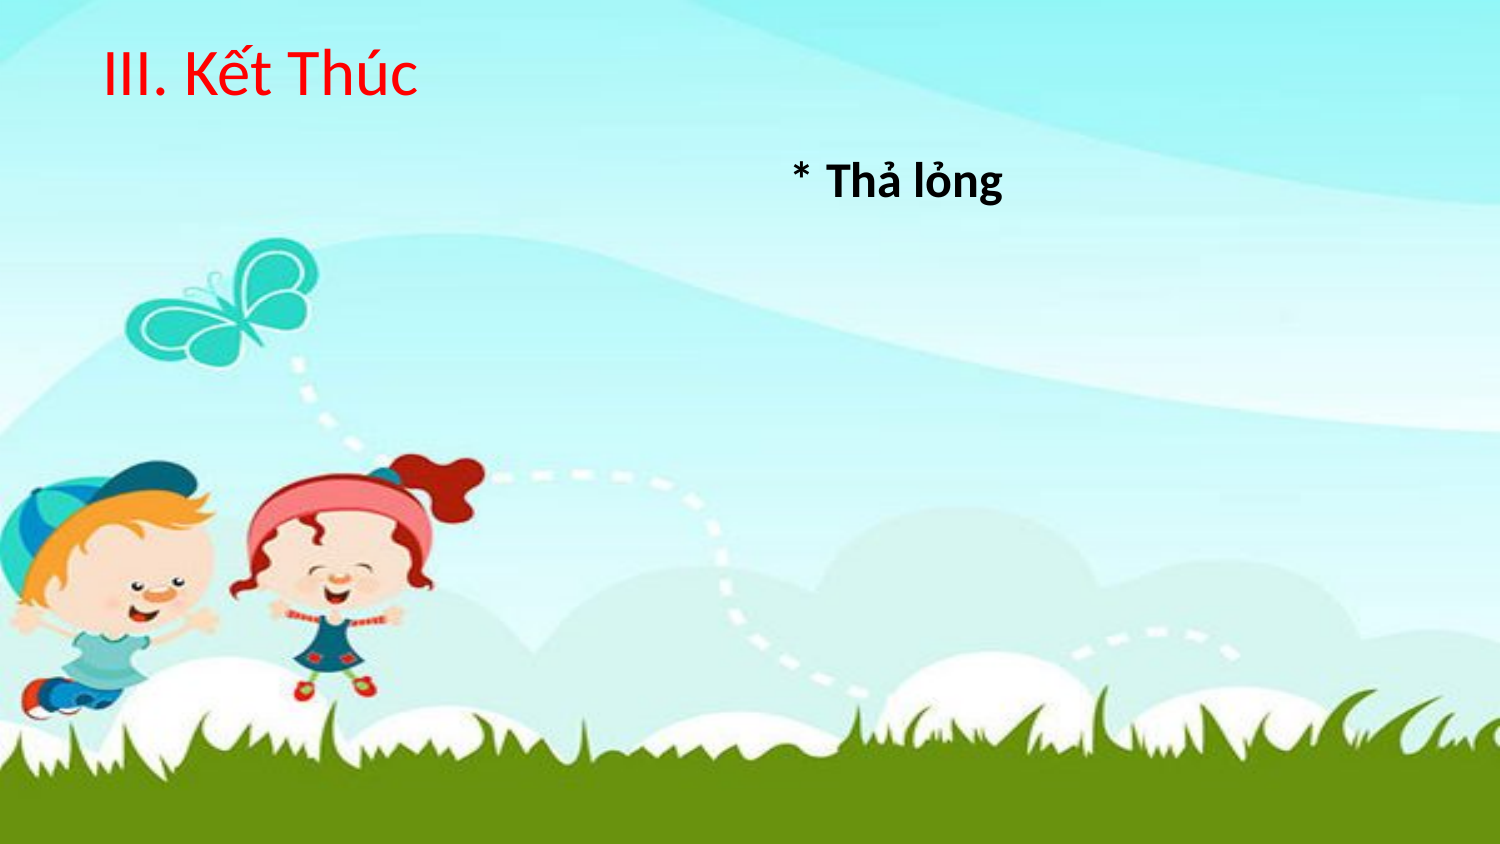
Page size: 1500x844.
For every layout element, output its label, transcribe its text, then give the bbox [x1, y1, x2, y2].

text_box III. Kết Thúc [87, 21, 638, 117]
text_box * Thả lỏng [774, 140, 1038, 215]
picture [0, 0, 1500, 844]
